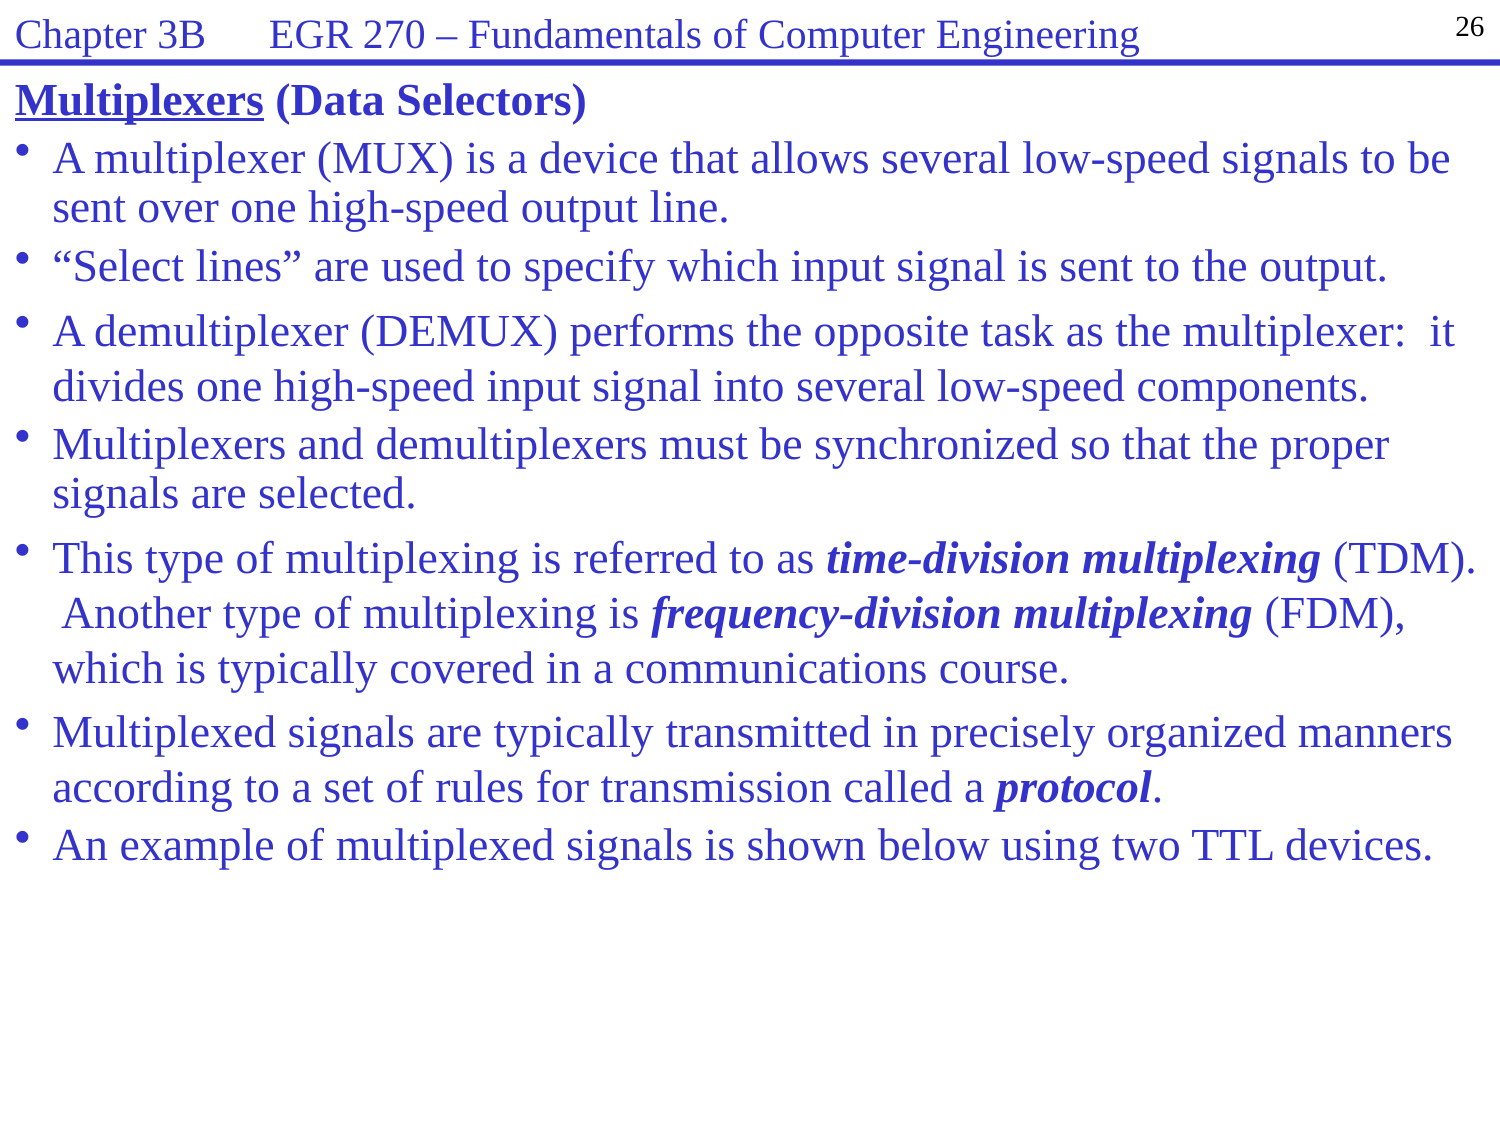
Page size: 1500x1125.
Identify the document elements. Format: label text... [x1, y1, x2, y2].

text_box Chapter 3B EGR 270 – Fundamentals of Computer Engineering [0, 0, 1388, 63]
text_box 26 [1400, 0, 1500, 62]
text_box Multiplexers (Data Selectors) A multiplexer (MUX) is a device that allows several low-speed signals to be sent over one high-speed output line. “Select lines” are used to specify which input signal is sent to the output. A demultiplexer (DEMUX) performs the opposite task as the multiplexer: it divides one high-speed input signal into several low-speed components. Multiplexers and demultiplexers must be synchronized so that the proper signals are selected. This type of multiplexing is referred to as time-division multiplexing (TDM). Another type of multiplexing is frequency-division multiplexing (FDM), which is typically covered in a communications course. Multiplexed signals are typically transmitted in precisely organized manners according to a set of rules for transmission called a protocol. An example of multiplexed signals is shown below using two TTL devices. [0, 63, 1500, 913]
